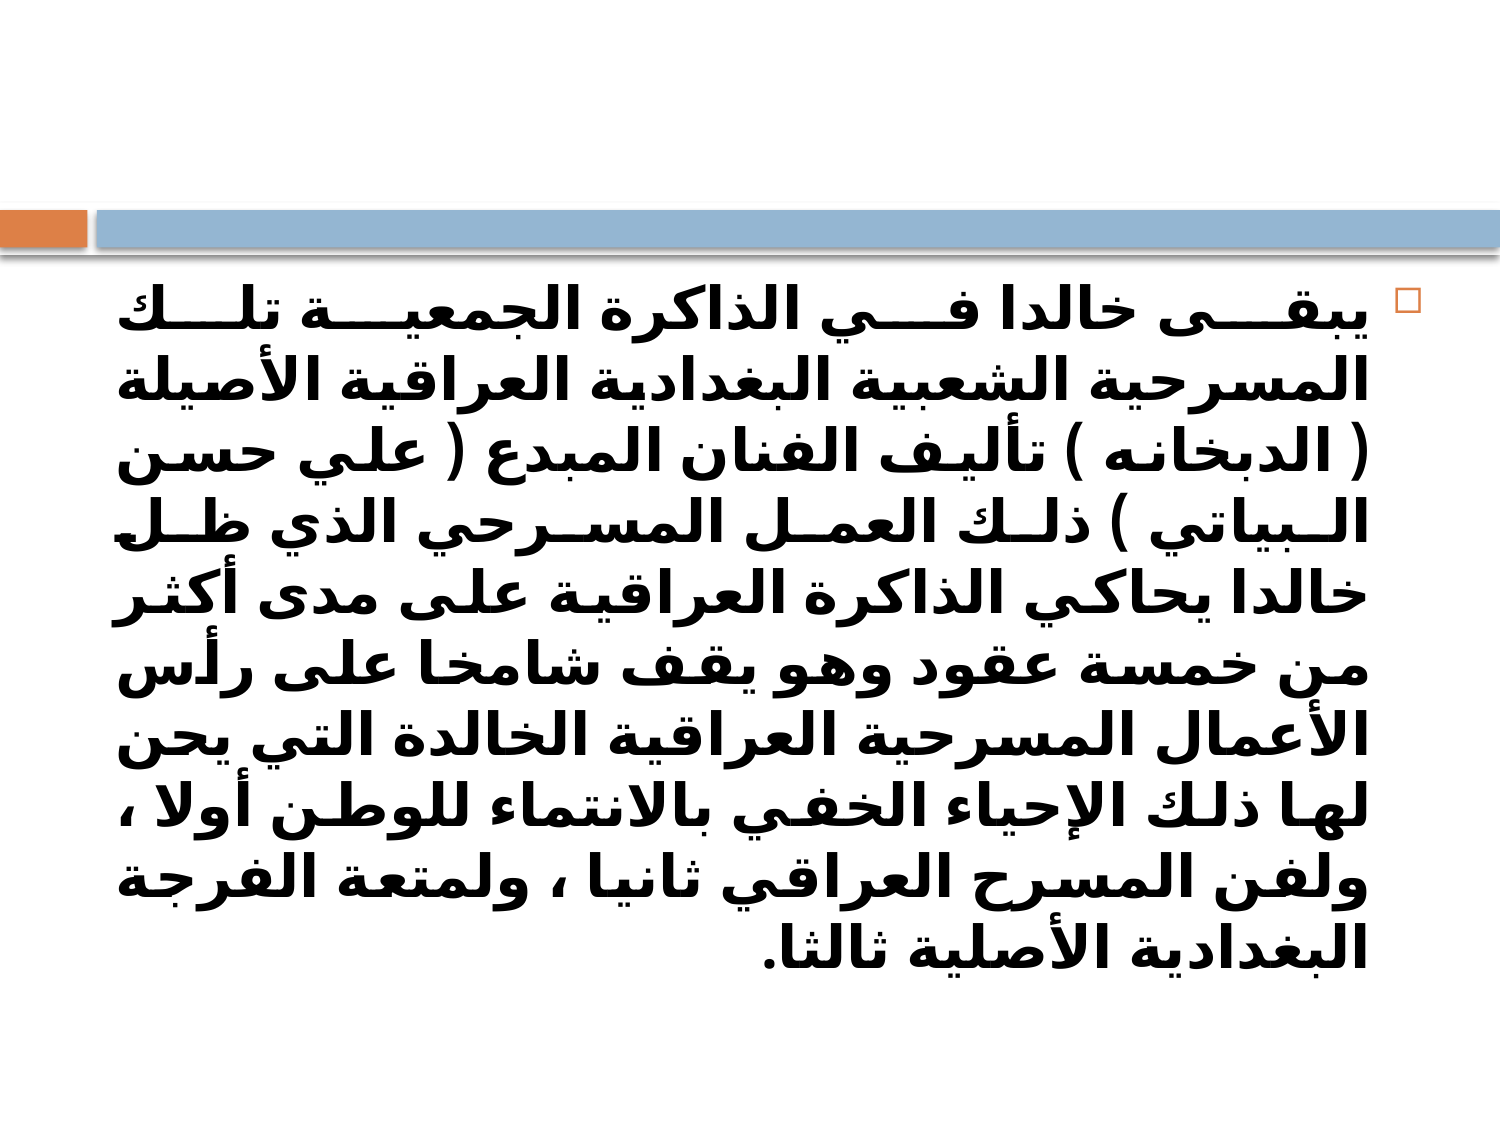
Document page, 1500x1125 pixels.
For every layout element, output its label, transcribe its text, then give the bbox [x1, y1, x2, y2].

list يبقى خالدا في الذاكرة الجمعية تلك المسرحية الشعبية البغدادية العراقية الأصيلة ( الدبخانه ) تأليف الفنان المبدع ( علي حسن البياتي ) ذلك العمل المسرحي الذي ظل خالدا يحاكي الذاكرة العراقية على مدى أكثر من خمسة عقود وهو يقف شامخا على رأس الأعمال المسرحية العراقية الخالدة التي يحن لها ذلك الإحياء الخفي بالانتماء للوطن أولا ، ولفن المسرح العراقي ثانيا ، ولمتعة الفرجة البغدادية الأصلية ثالثا. [100, 262, 1438, 1000]
